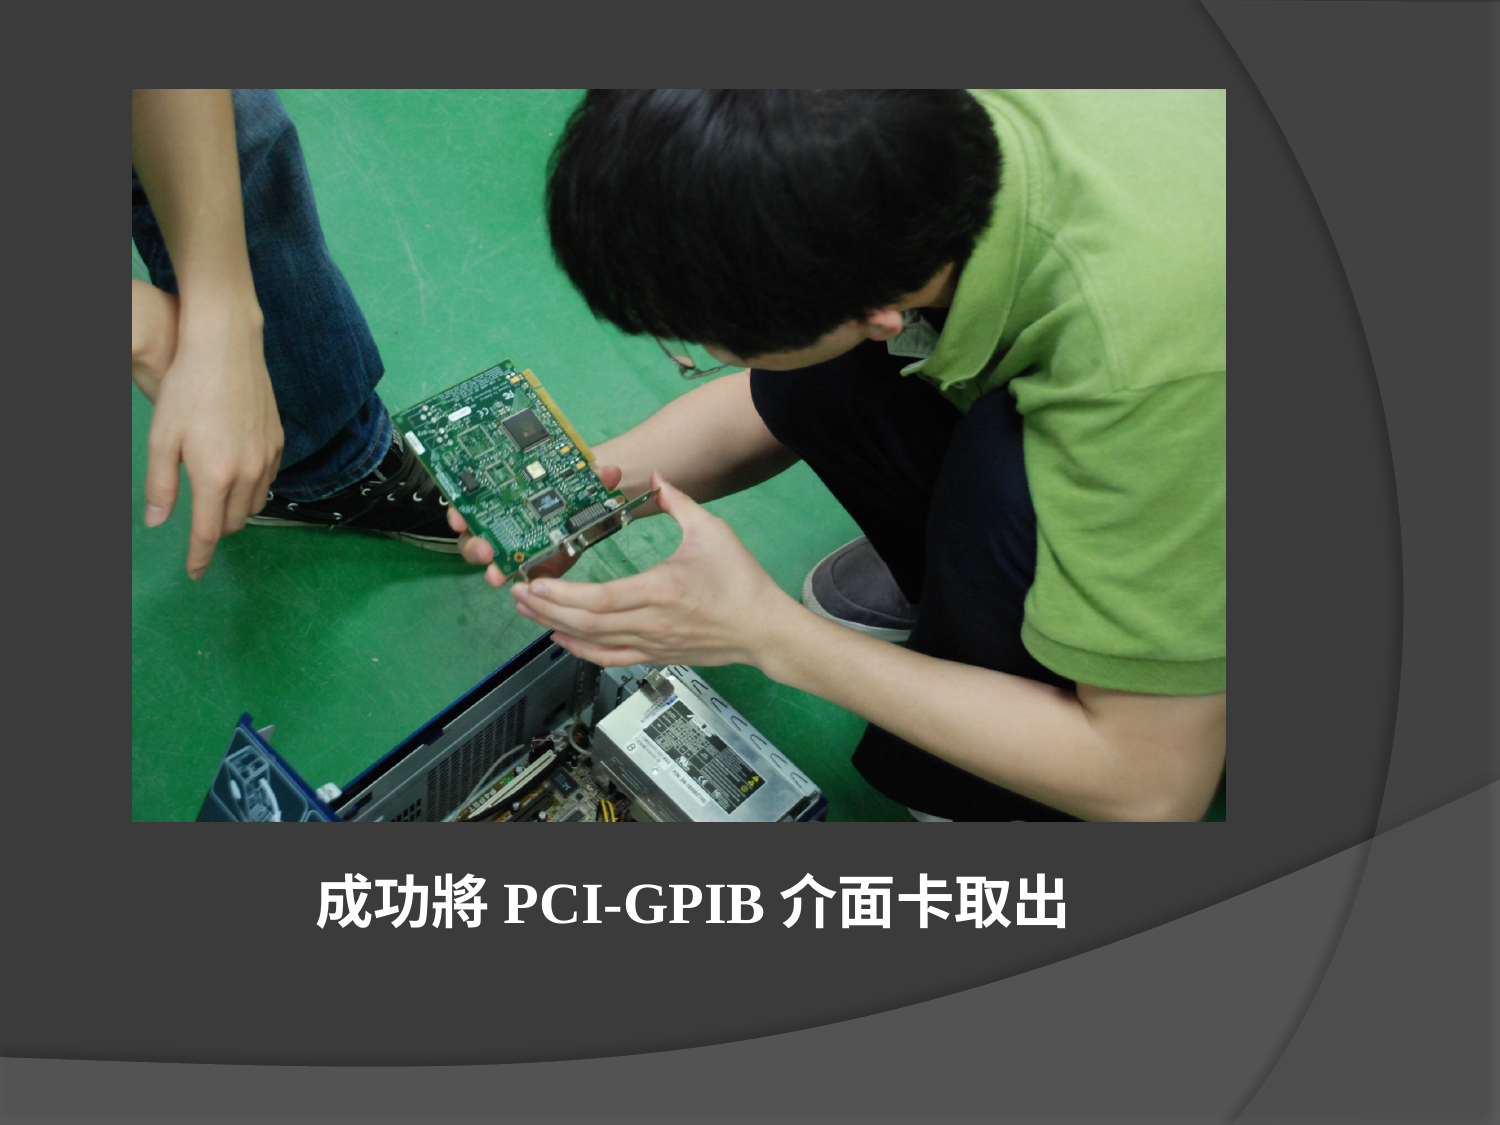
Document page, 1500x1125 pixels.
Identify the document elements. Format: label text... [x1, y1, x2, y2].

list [132, 89, 1226, 822]
text_box 成功將PCI-GPIB介面卡取出 [300, 857, 1086, 943]
